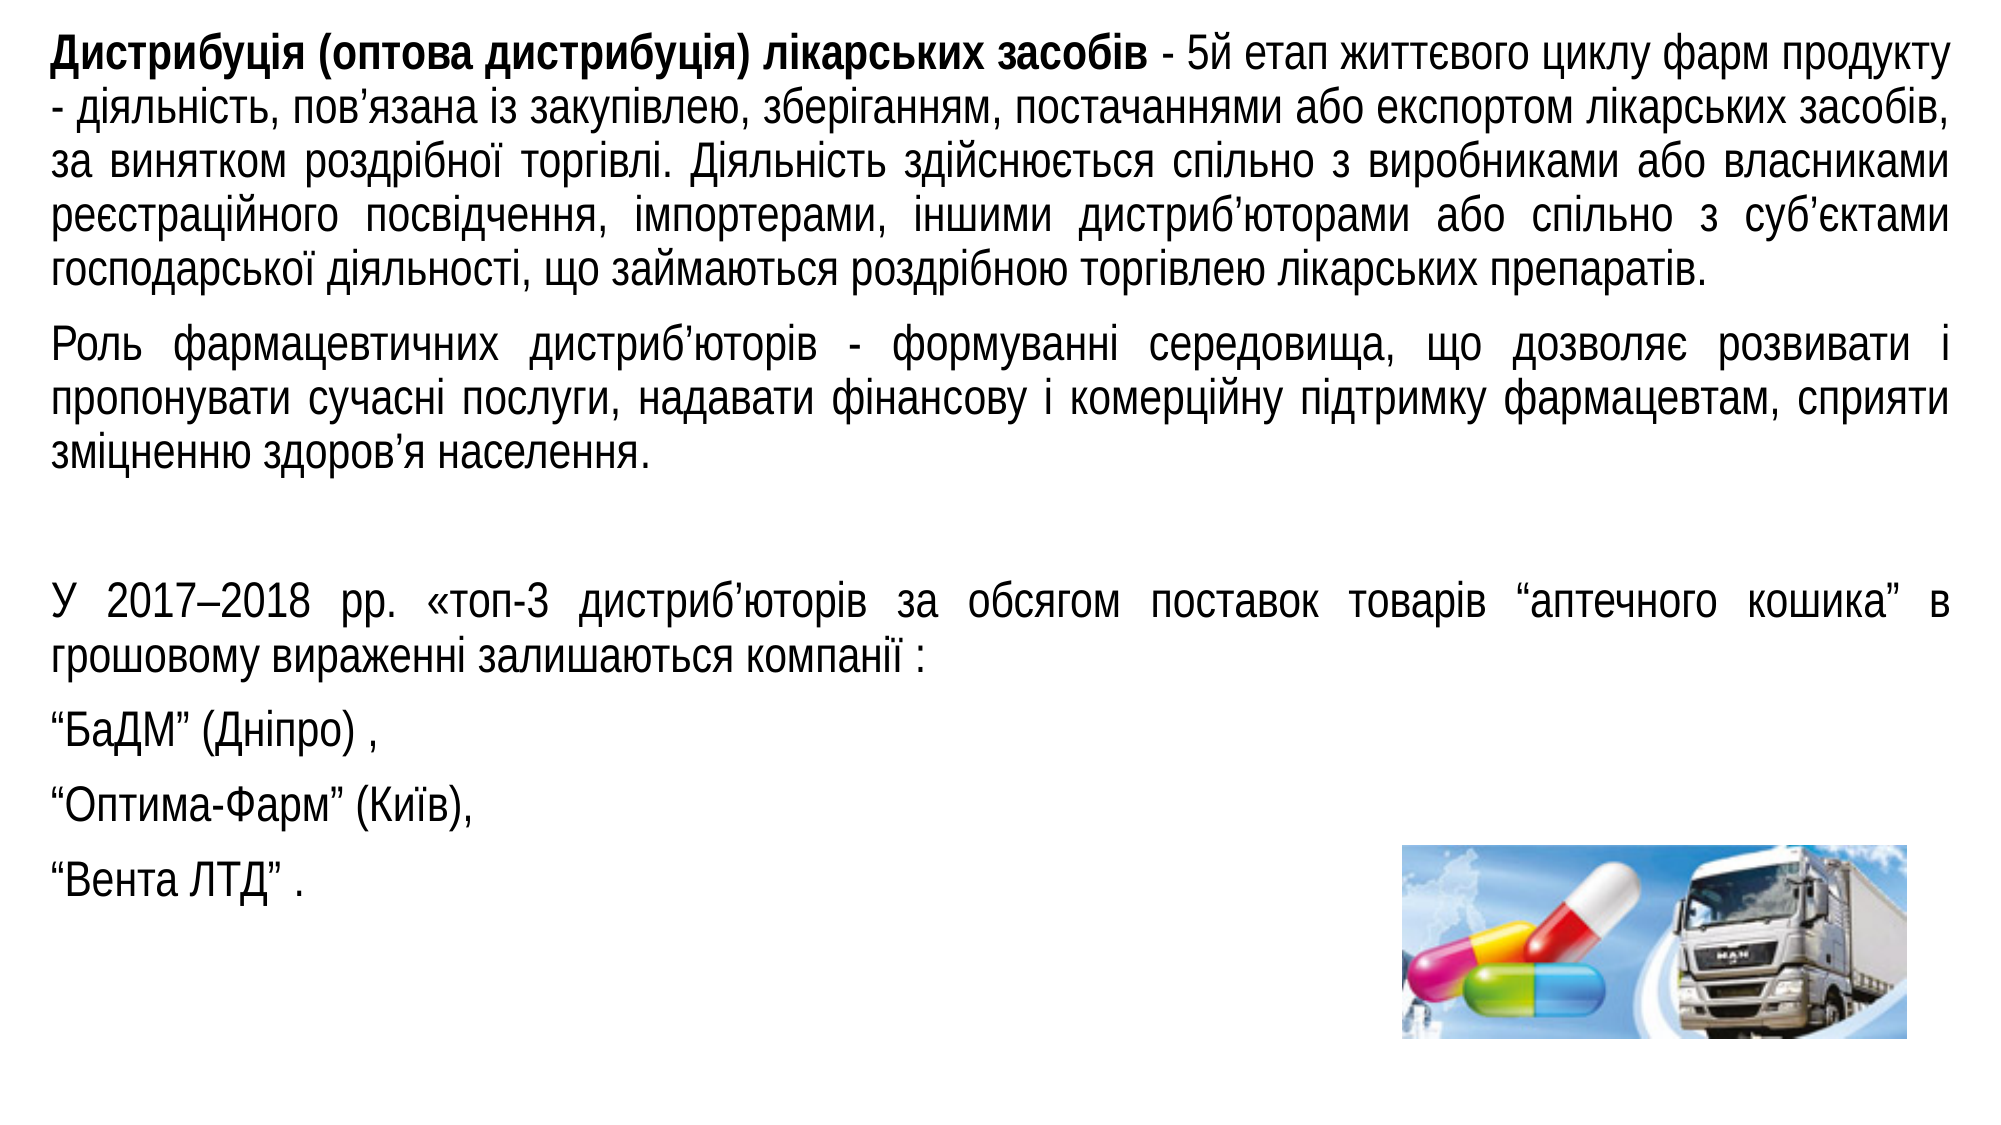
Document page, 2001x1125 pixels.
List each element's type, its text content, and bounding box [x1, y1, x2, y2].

picture [1402, 845, 1907, 1039]
list Дистрибуція (оптова дистрибуція) лікарських засобів - 5й етап життєвого циклу фарм продукту - діяльність, пов’язана із закупівлею, зберіганням, постачаннями або експортом лікарських засобів, за винятком роздрібної торгівлі. Діяльність здійснюється спільно з виробниками або власниками реєстраційного посвідчення, імпортерами, іншими дистриб’юторами або спільно з суб’єктами господарської діяльності, що займаються роздрібною торгівлею лікарських препаратів. Роль фармацевтичних дистриб’юторів - формуванні середовища, що дозволяє розвивати і пропонувати сучасні послуги, надавати фінансову і комерційну підтримку фармацевтам, сприяти зміцненню здоров’я населення. У 2017–2018 рр. «топ-3 дистриб’юторів за обсягом поставок товарів “аптечного кошика” в грошовому вираженні залишаються компанії : “БаДМ” (Дніпро) , “Оптима-Фарм” (Київ), “Вента ЛТД” . [35, 19, 1967, 1093]
